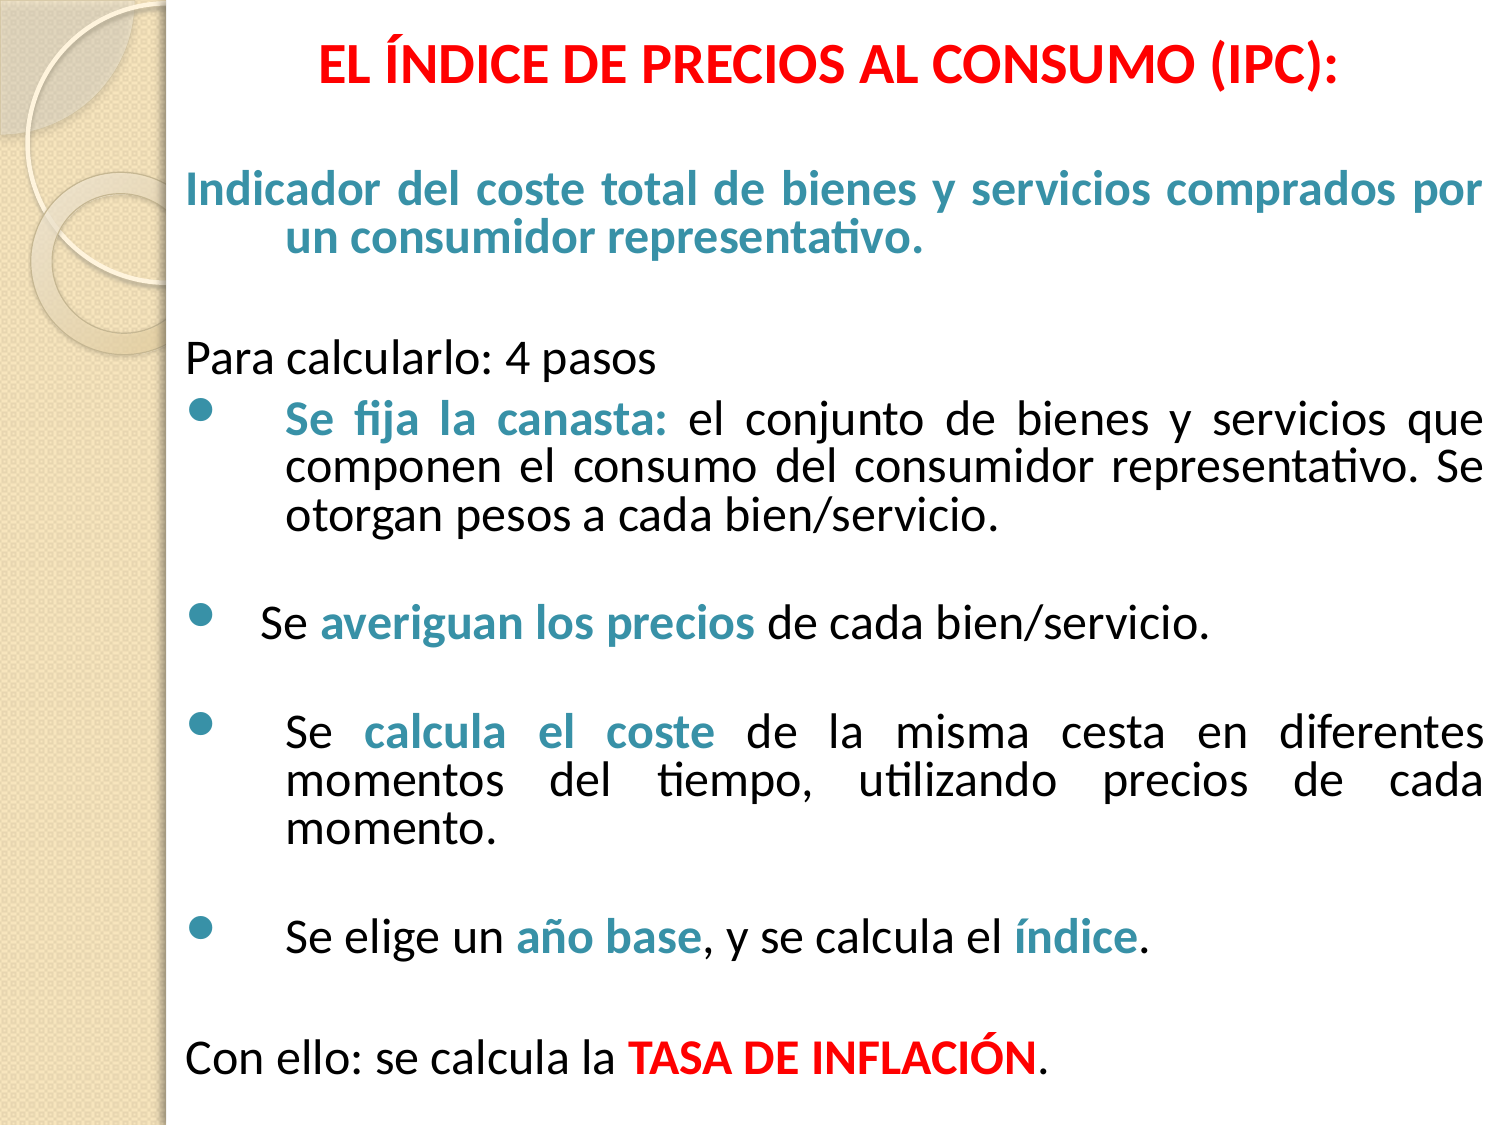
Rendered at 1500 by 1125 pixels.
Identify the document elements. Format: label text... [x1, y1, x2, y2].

text_box EL ÍNDICE DE PRECIOS AL CONSUMO (IPC): Indicador del coste total de bienes y servicios comprados por un consumidor representativo. Para calcularlo: 4 pasos Se fija la canasta: el conjunto de bienes y servicios que componen el consumo del consumidor representativo. Se otorgan pesos a cada bien/servicio. Se averiguan los precios de cada bien/servicio. Se calcula el coste de la misma cesta en diferentes momentos del tiempo, utilizando precios de cada momento. Se elige un año base, y se calcula el índice. Con ello: se calcula la TASA DE INFLACIÓN. [171, 31, 1500, 1024]
